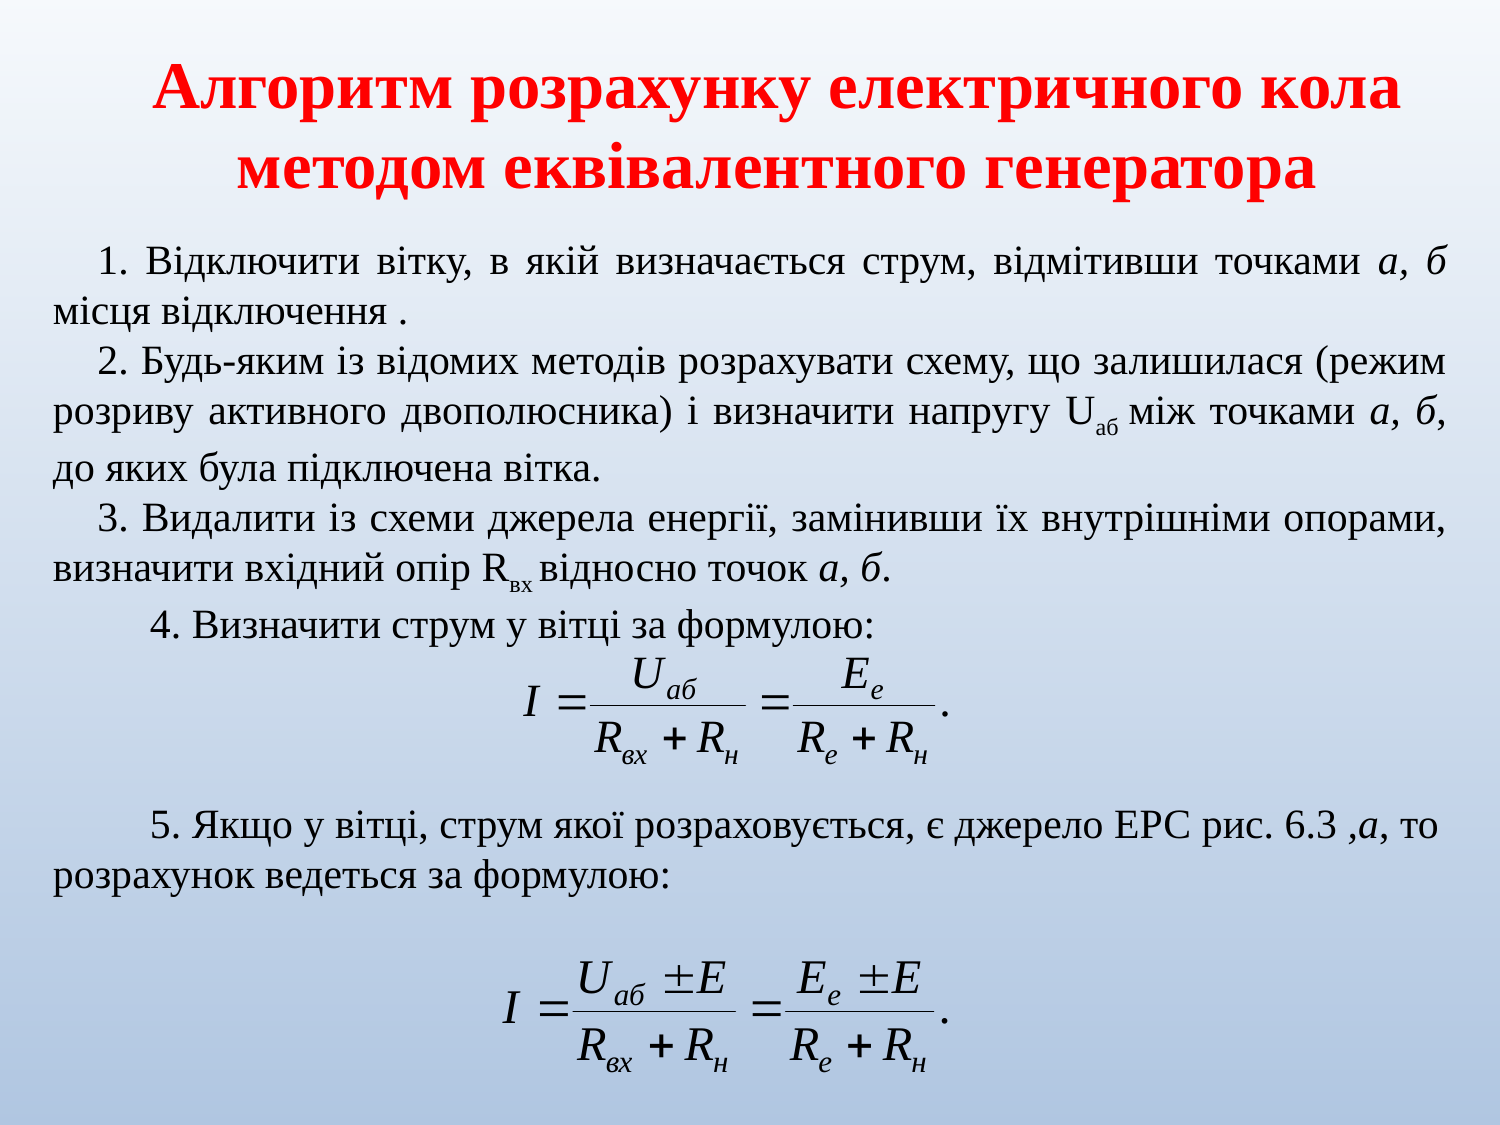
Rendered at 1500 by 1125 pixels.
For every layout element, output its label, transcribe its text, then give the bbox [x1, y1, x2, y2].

text_box Алгоритм розрахунку електричного кола методом еквівалентного генератора [93, 34, 1462, 209]
text_box 1. Відключити вітку, в якій визначається струм, відмітивши точками а, б місця відключення . 2. Будь-яким із відомих методів розрахувати схему, що залишилася (режим розриву активного двополюсника) і визначити напругу Uаб між точками а, б, до яких була підключена вітка. 3. Видалити із схеми джерела енергії, замінивши їх внутрішніми опорами, визначити вхідний опір Rвх відносно точок а, б. 4. Визначити струм у вітці за формулою: 5. Якщо у вітці, струм якої розраховується, є джерело ЕРС рис. 6.3 ,а, то розрахунок ведеться за формулою: [38, 225, 1462, 955]
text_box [494, 947, 957, 1083]
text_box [515, 644, 957, 774]
